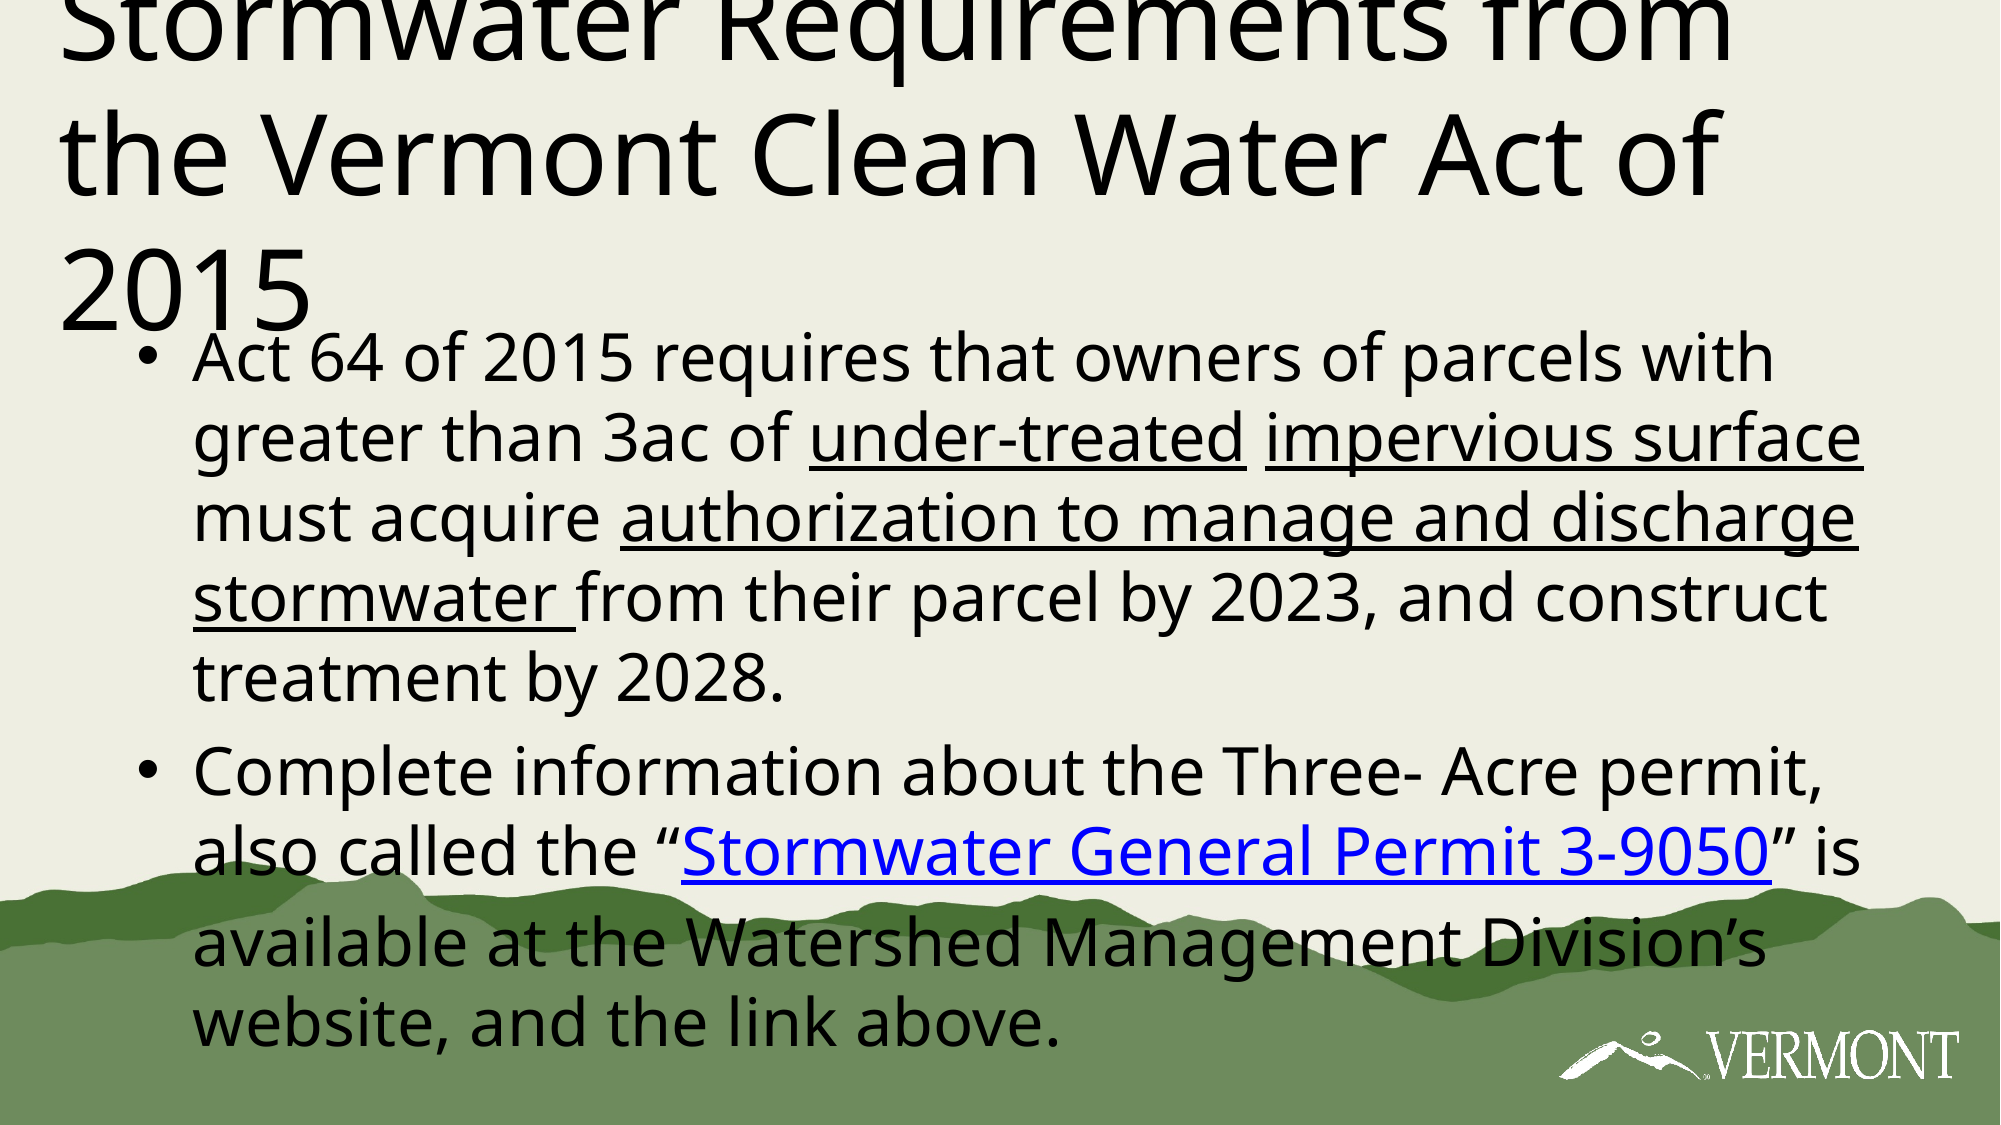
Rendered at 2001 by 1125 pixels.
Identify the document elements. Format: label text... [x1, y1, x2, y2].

picture [0, 0, 2000, 1125]
title Stormwater Requirements from the Vermont Clean Water Act of 2015 [43, 80, 1802, 222]
list Act 64 of 2015 requires that owners of parcels with greater than 3ac of under-treated impervious surface must acquire authorization to manage and discharge stormwater from their parcel by 2023, and construct treatment by 2028. Complete information about the Three- Acre permit, also called the “Stormwater General Permit 3-9050” is available at the Watershed Management Division’s website, and the link above. [121, 307, 1880, 1078]
